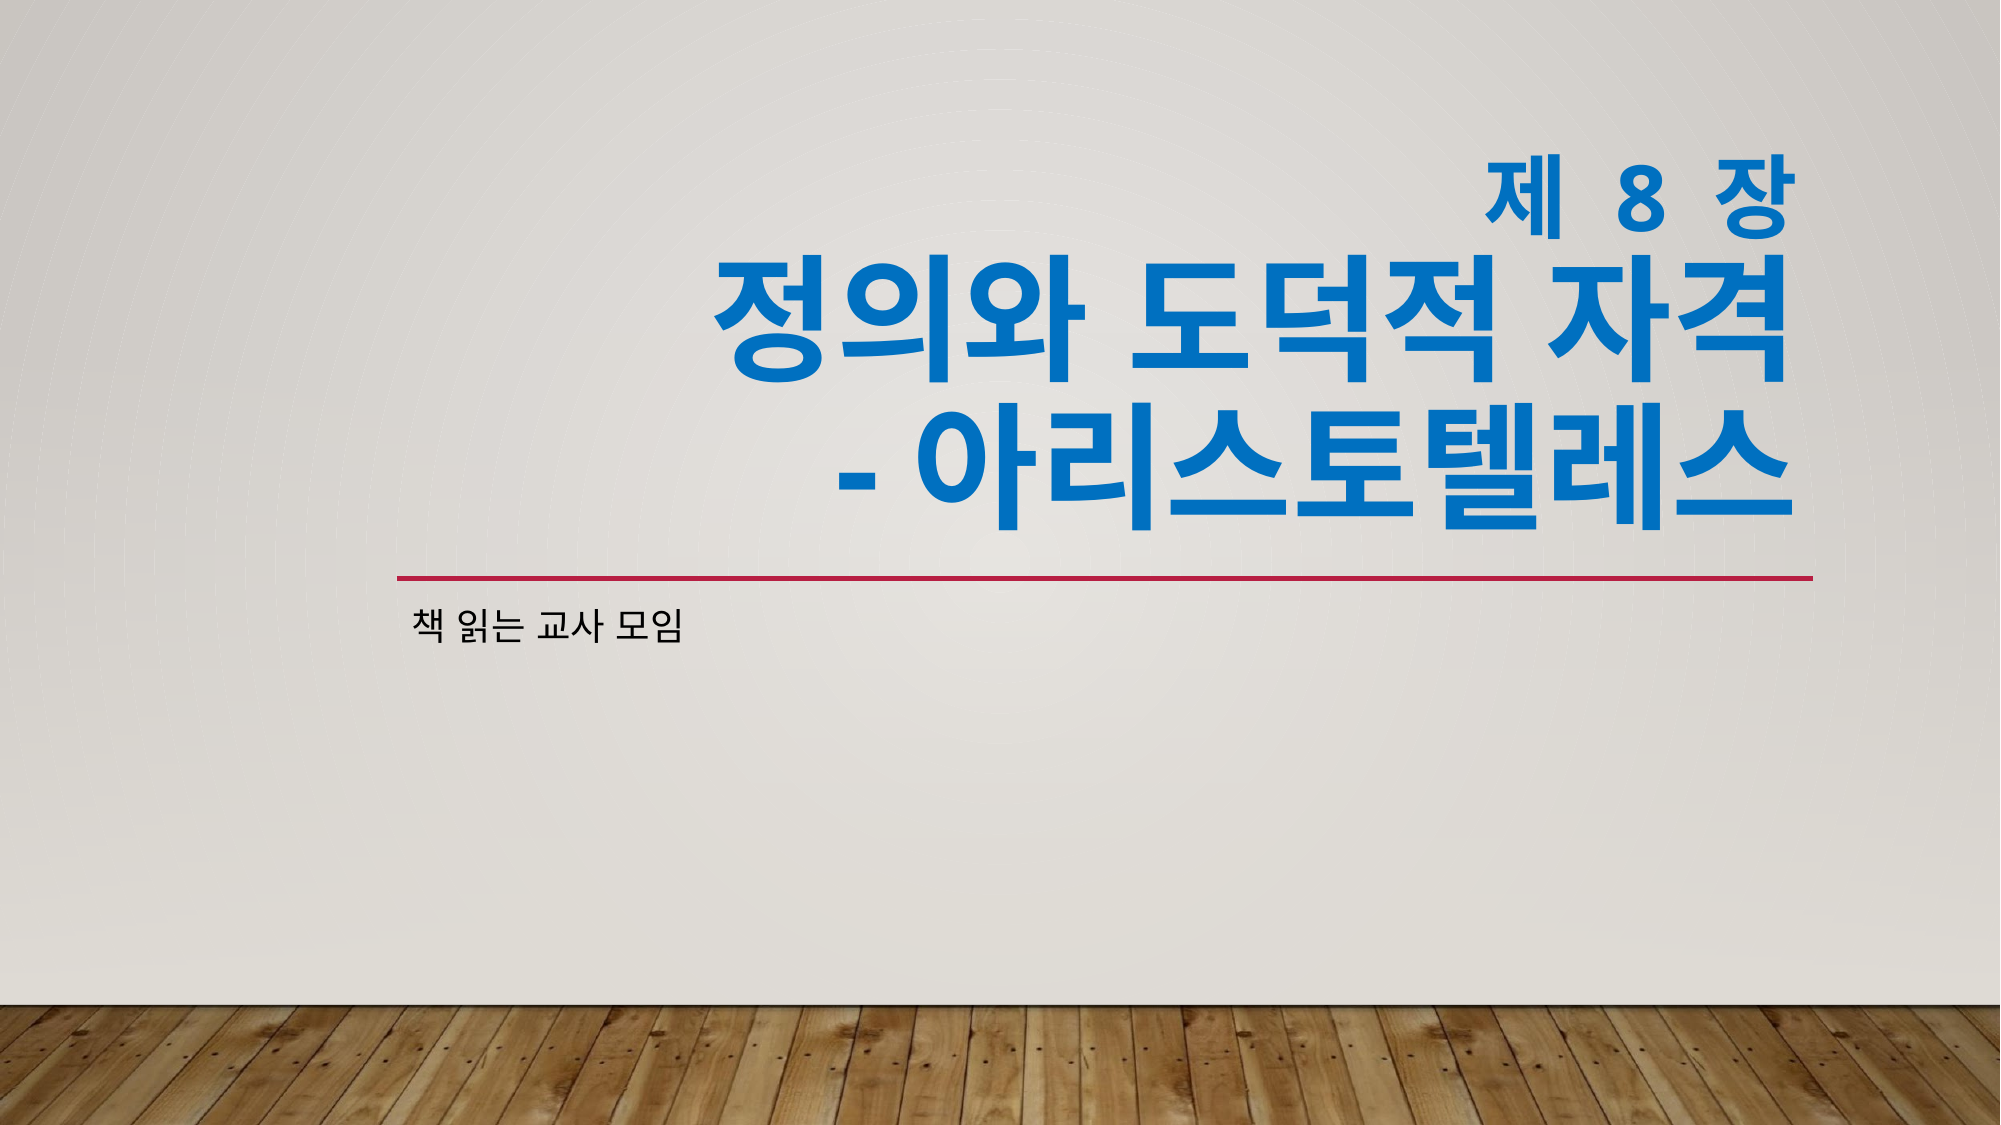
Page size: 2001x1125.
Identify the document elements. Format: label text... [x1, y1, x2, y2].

title 제 8 장 정의와 도덕적 자격 -아리스토텔레스 [396, 131, 1814, 549]
subtitle 책 읽는 교사 모임 [396, 579, 1814, 740]
picture [0, 1005, 2000, 1125]
